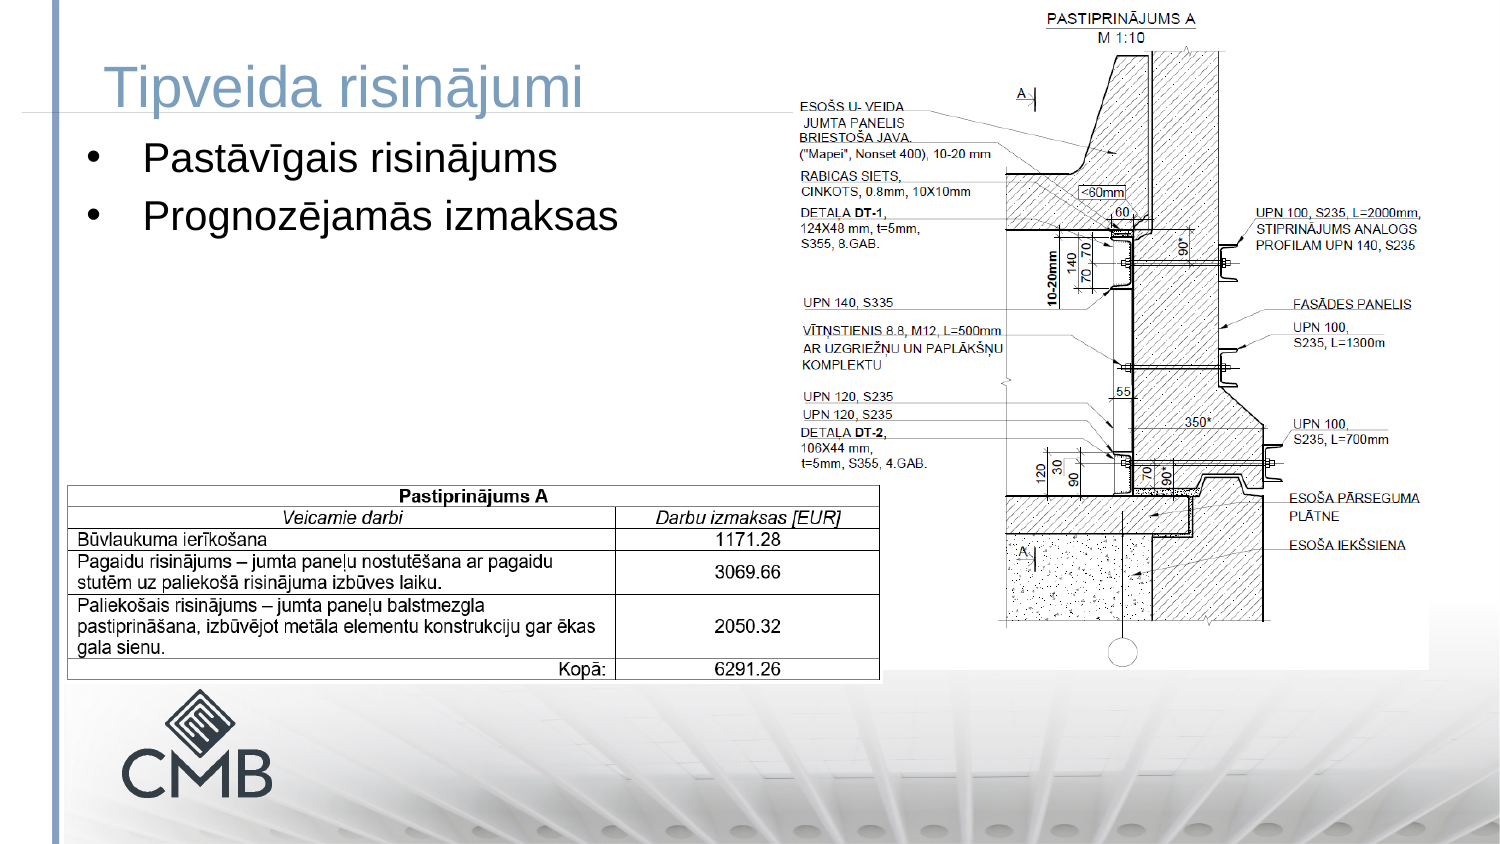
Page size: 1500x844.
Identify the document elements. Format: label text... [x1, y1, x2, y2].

list Tipveida risinājumi [89, 41, 787, 113]
picture [1, 0, 1500, 844]
text_box Pastāvīgais risinājums Prognozējamās izmaksas [71, 123, 640, 212]
